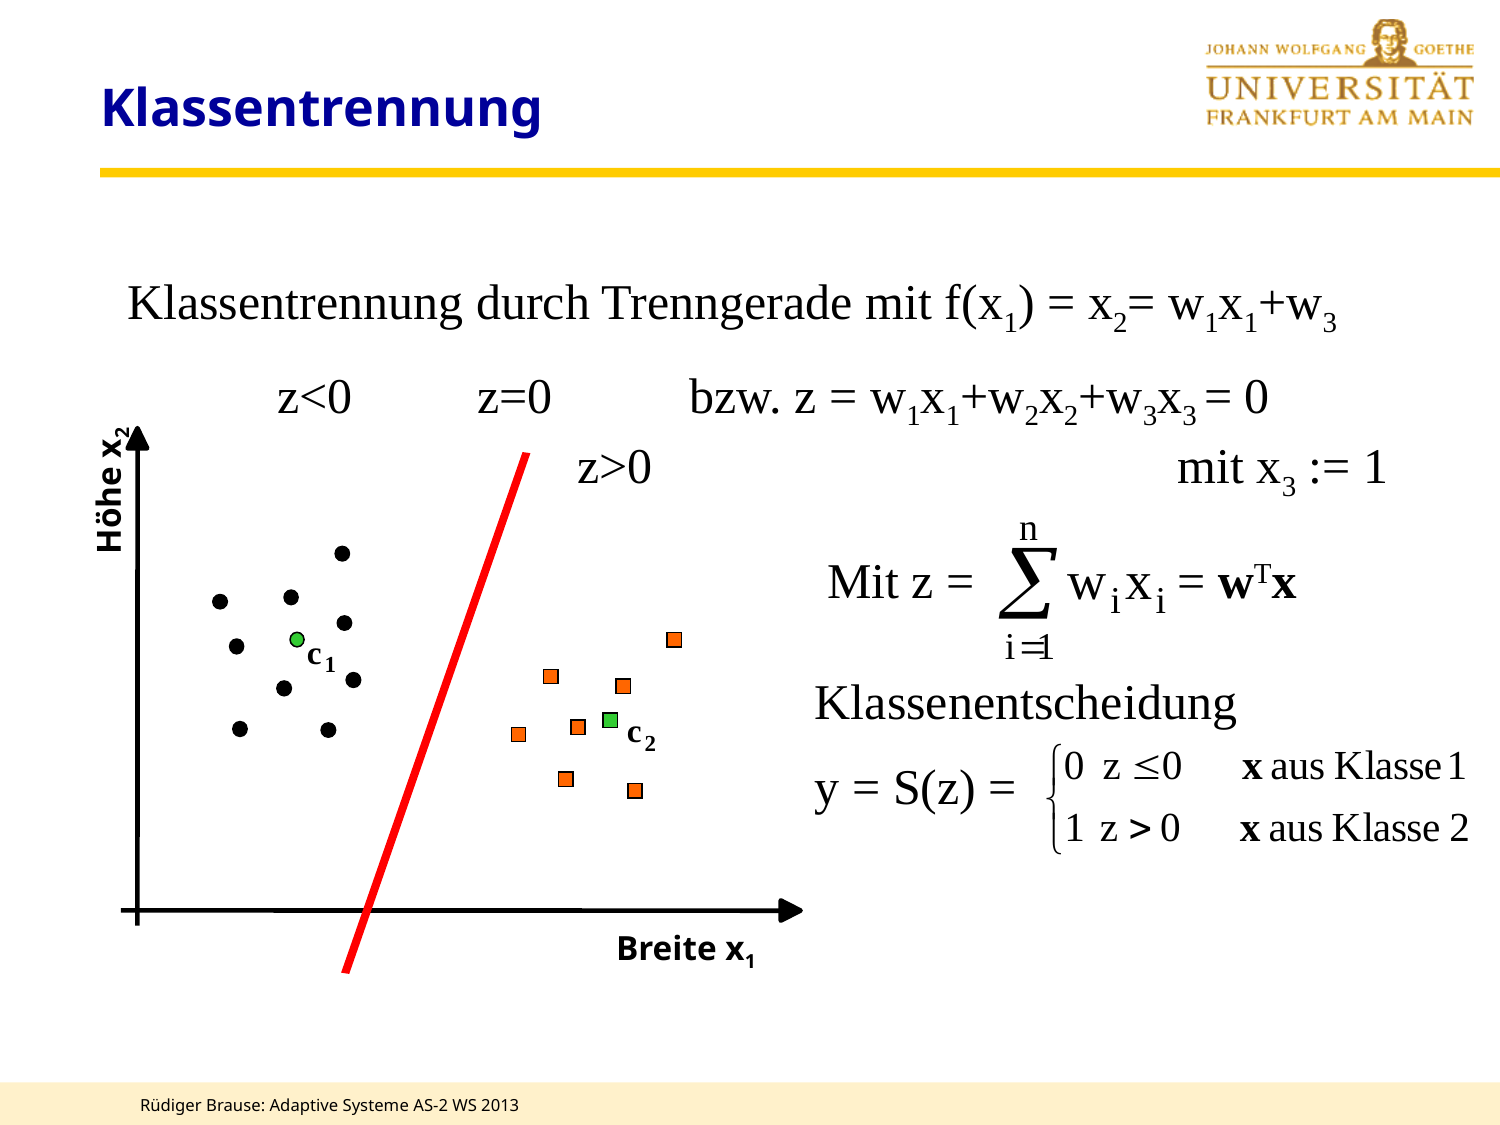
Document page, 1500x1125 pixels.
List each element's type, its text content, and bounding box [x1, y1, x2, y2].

title Klassentrennung [100, 66, 1187, 149]
picture [1198, 19, 1481, 136]
text_box Klassentrennung durch Trenngerade mit f(x1) = x2= w1x1+w3 z<0 z=0 bzw. z = w1x1+w2x2+w3x3 = 0 z>0 mit x3 := 1 [112, 262, 1474, 528]
footer Rüdiger Brause: Adaptive Systeme AS-2 WS 2013 [124, 1087, 938, 1125]
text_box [87, 424, 801, 975]
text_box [812, 496, 1326, 660]
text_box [799, 662, 1483, 862]
